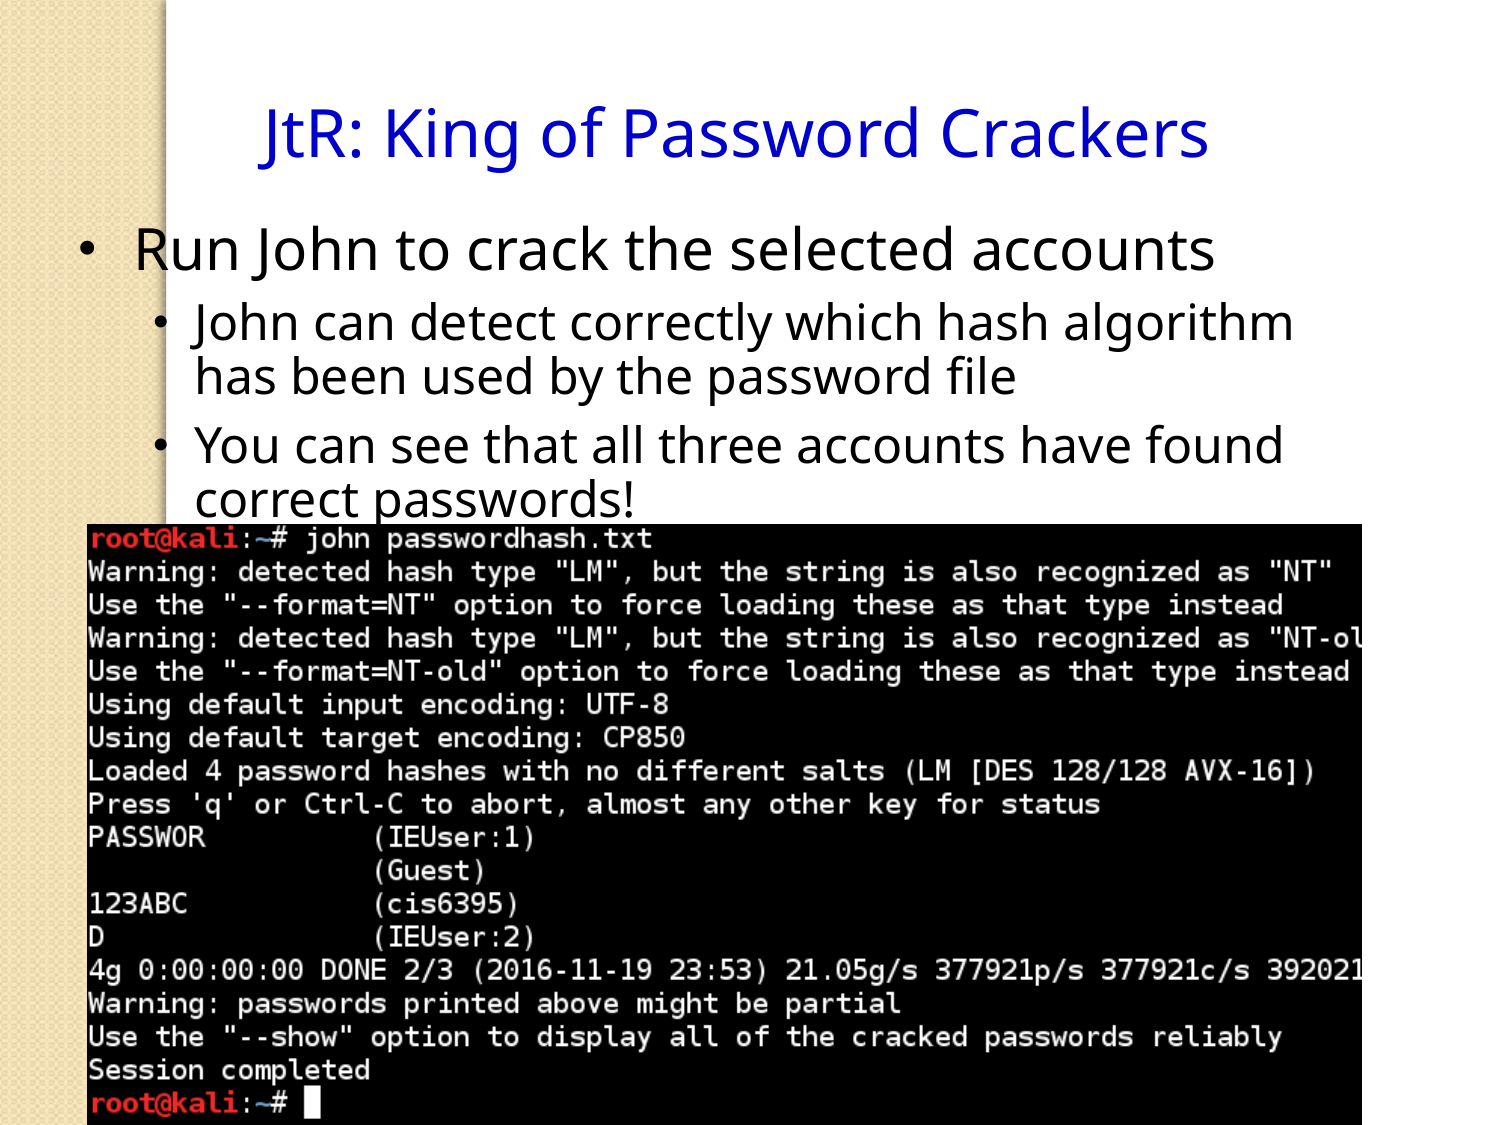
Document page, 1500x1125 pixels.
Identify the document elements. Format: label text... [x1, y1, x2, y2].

text_box JtR: King of Password Crackers [62, 37, 1413, 225]
picture [0, 0, 1362, 1125]
text_box Run John to crack the selected accounts John can detect correctly which hash algorithm has been used by the password file You can see that all three accounts have found correct passwords! [62, 212, 1400, 1043]
